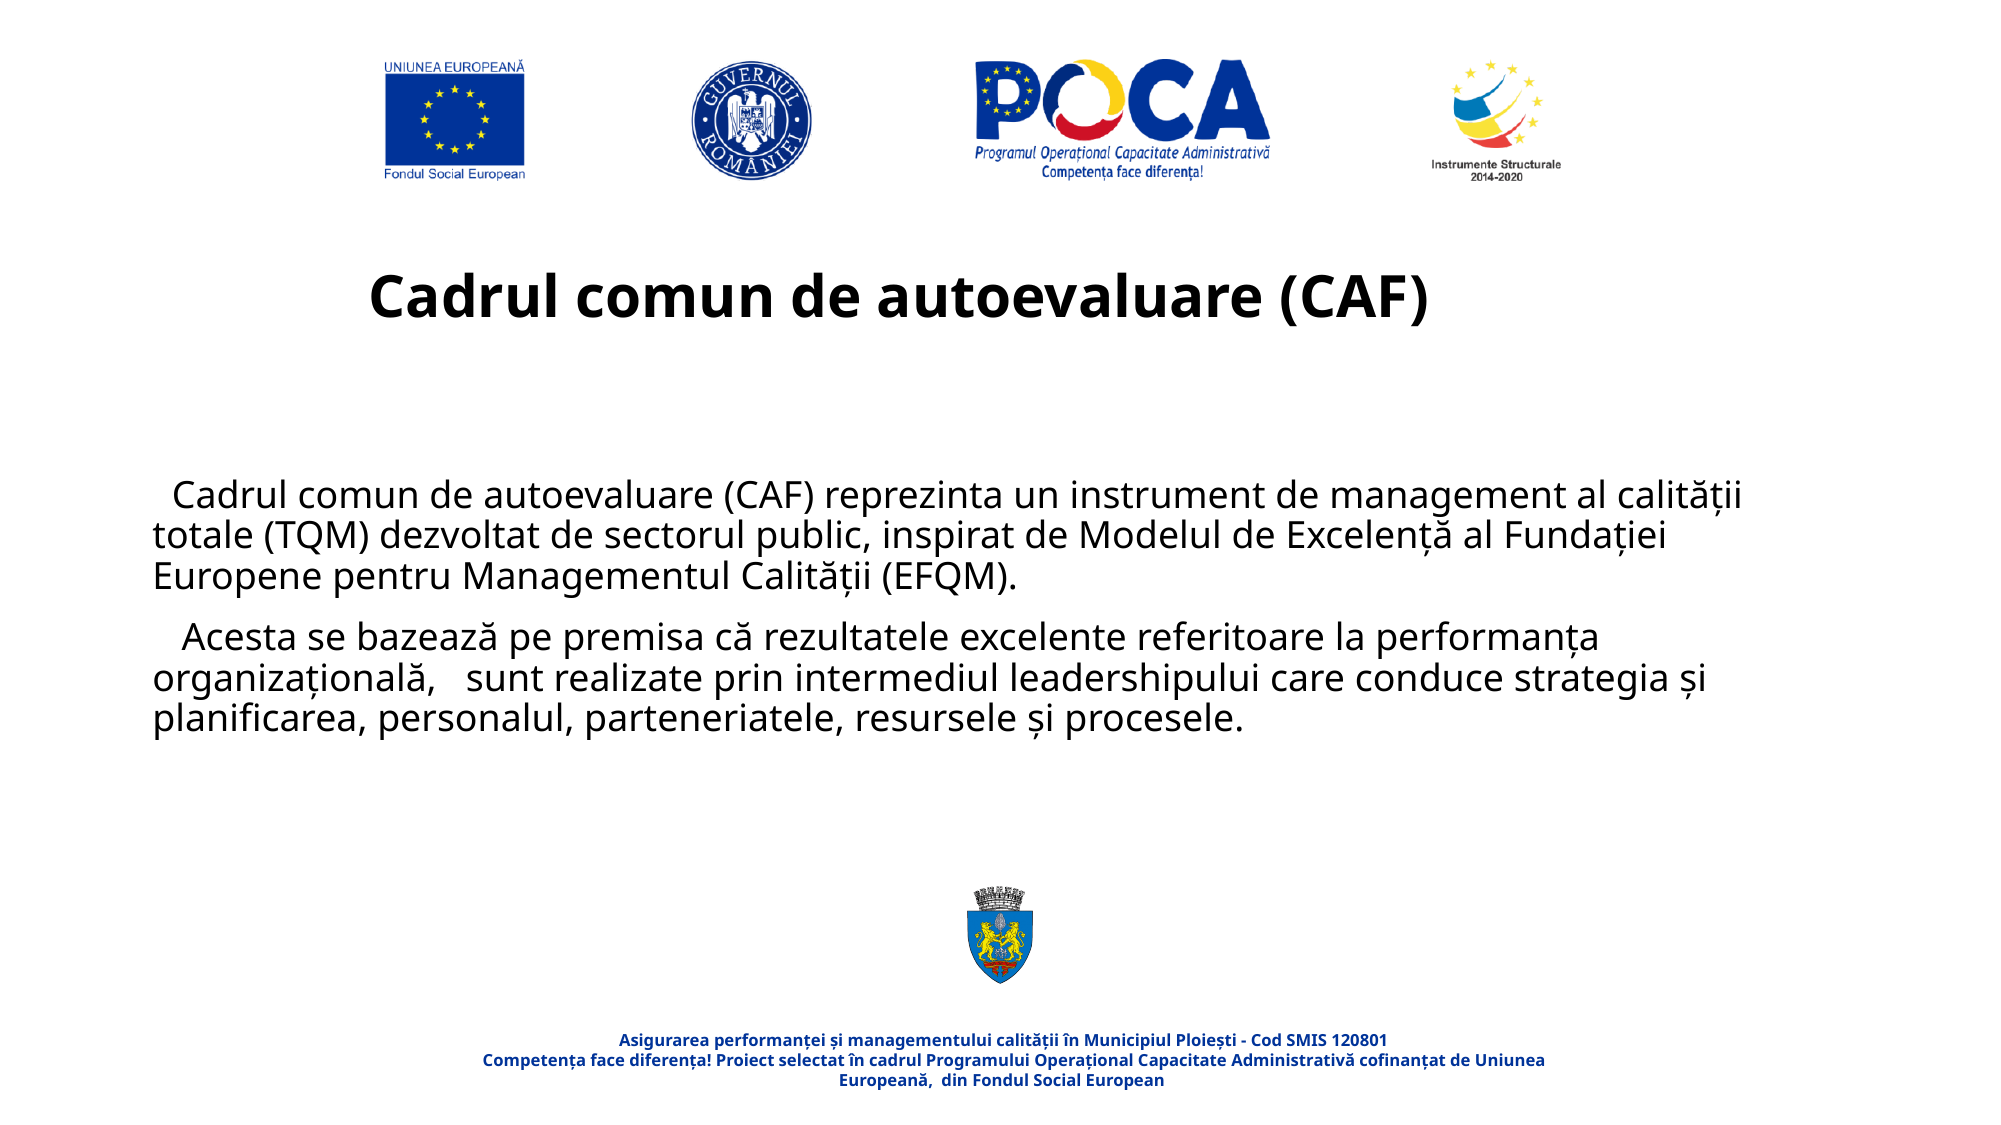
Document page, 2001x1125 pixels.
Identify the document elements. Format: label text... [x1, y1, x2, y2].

text_box Asigurarea performanței și managementului calității în Municipiul Ploiești - Cod SMIS 120801 Competența face diferența! Proiect selectat în cadrul Programului Operațional Capacitate Administrativă cofinanțat de Uniunea Europeană, din Fondul Social European [427, 1002, 1578, 1098]
picture [382, 59, 1561, 181]
picture [966, 886, 1033, 984]
list Cadrul comun de autoevaluare (CAF) reprezinta un instrument de management al calității totale (TQM) dezvoltat de sectorul public, inspirat de Modelul de Excelență al Fundației Europene pentru Managementul Calității (EFQM). Acesta se bazează pe premisa că rezultatele excelente referitoare la performanța organizațională, sunt realizate prin intermediul leadershipului care conduce strategia și planificarea, personalul, parteneriatele, resursele și procesele. [137, 468, 1863, 794]
title Cadrul comun de autoevaluare (CAF) [342, 230, 1472, 368]
